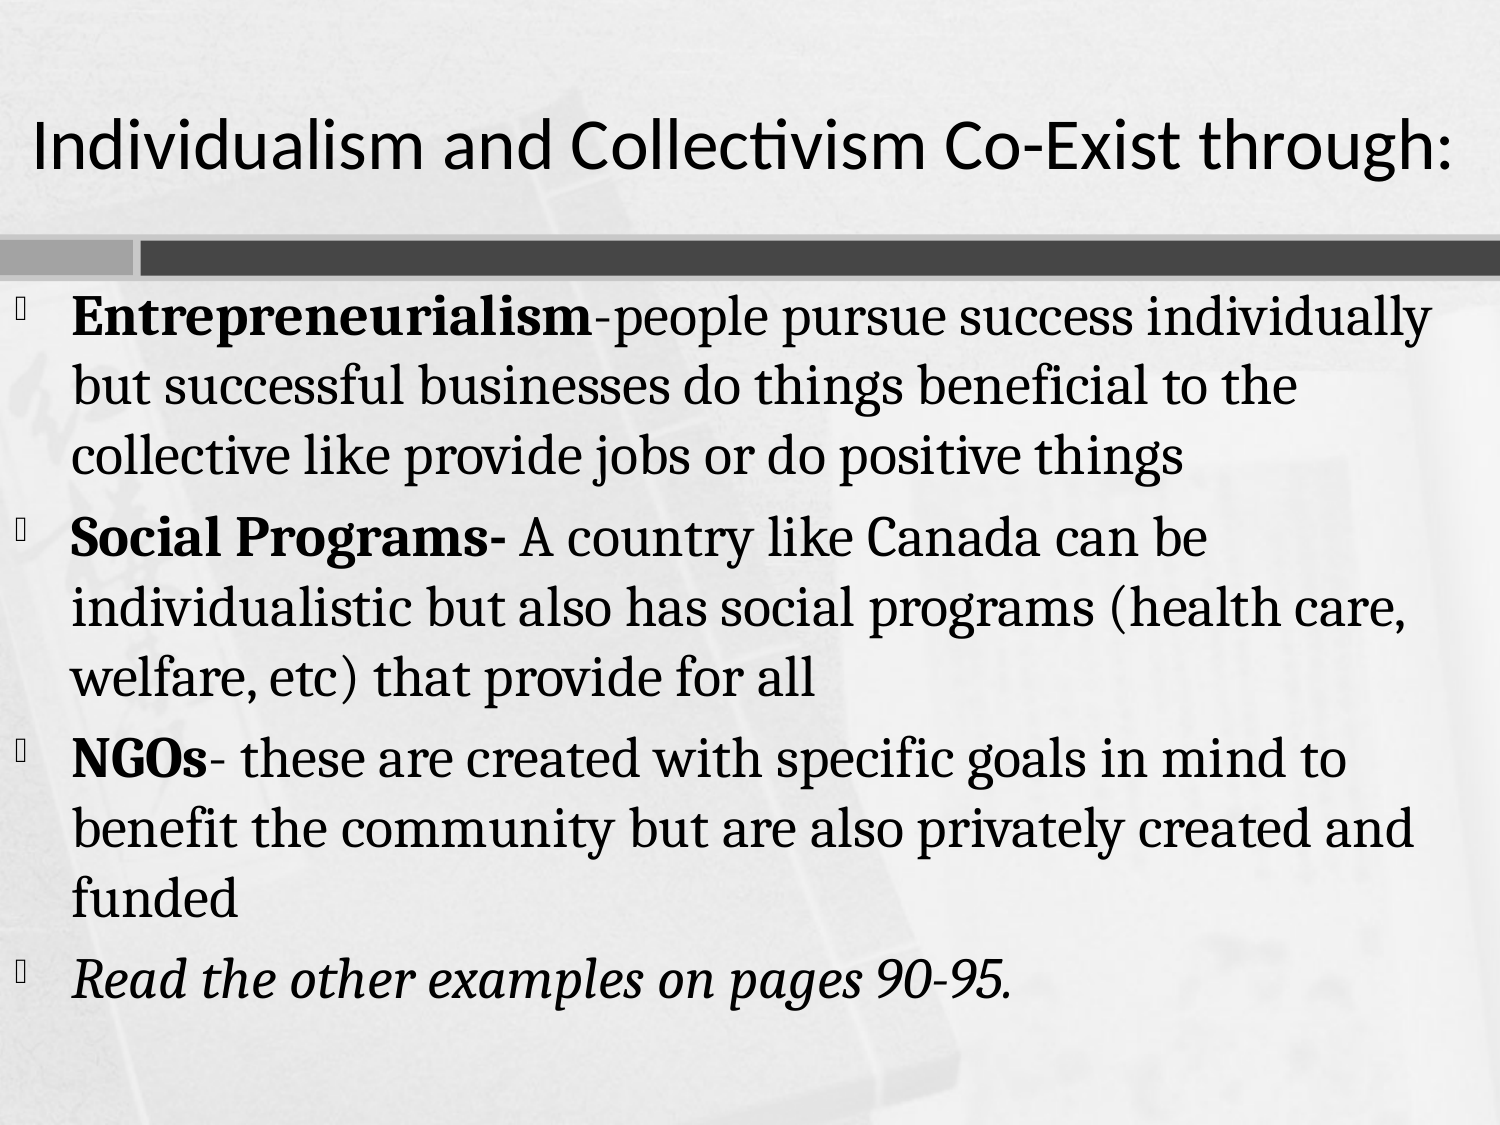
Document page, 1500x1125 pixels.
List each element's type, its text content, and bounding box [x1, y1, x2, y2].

list Entrepreneurialism-people pursue success individually but successful businesses do things beneficial to the collective like provide jobs or do positive things Social Programs- A country like Canada can be individualistic but also has social programs (health care, welfare, etc) that provide for all NGOs- these are created with specific goals in mind to benefit the community but are also privately created and funded Read the other examples on pages 90-95. [0, 269, 1489, 1125]
title Individualism and Collectivism Co-Exist through: [0, 46, 1489, 234]
